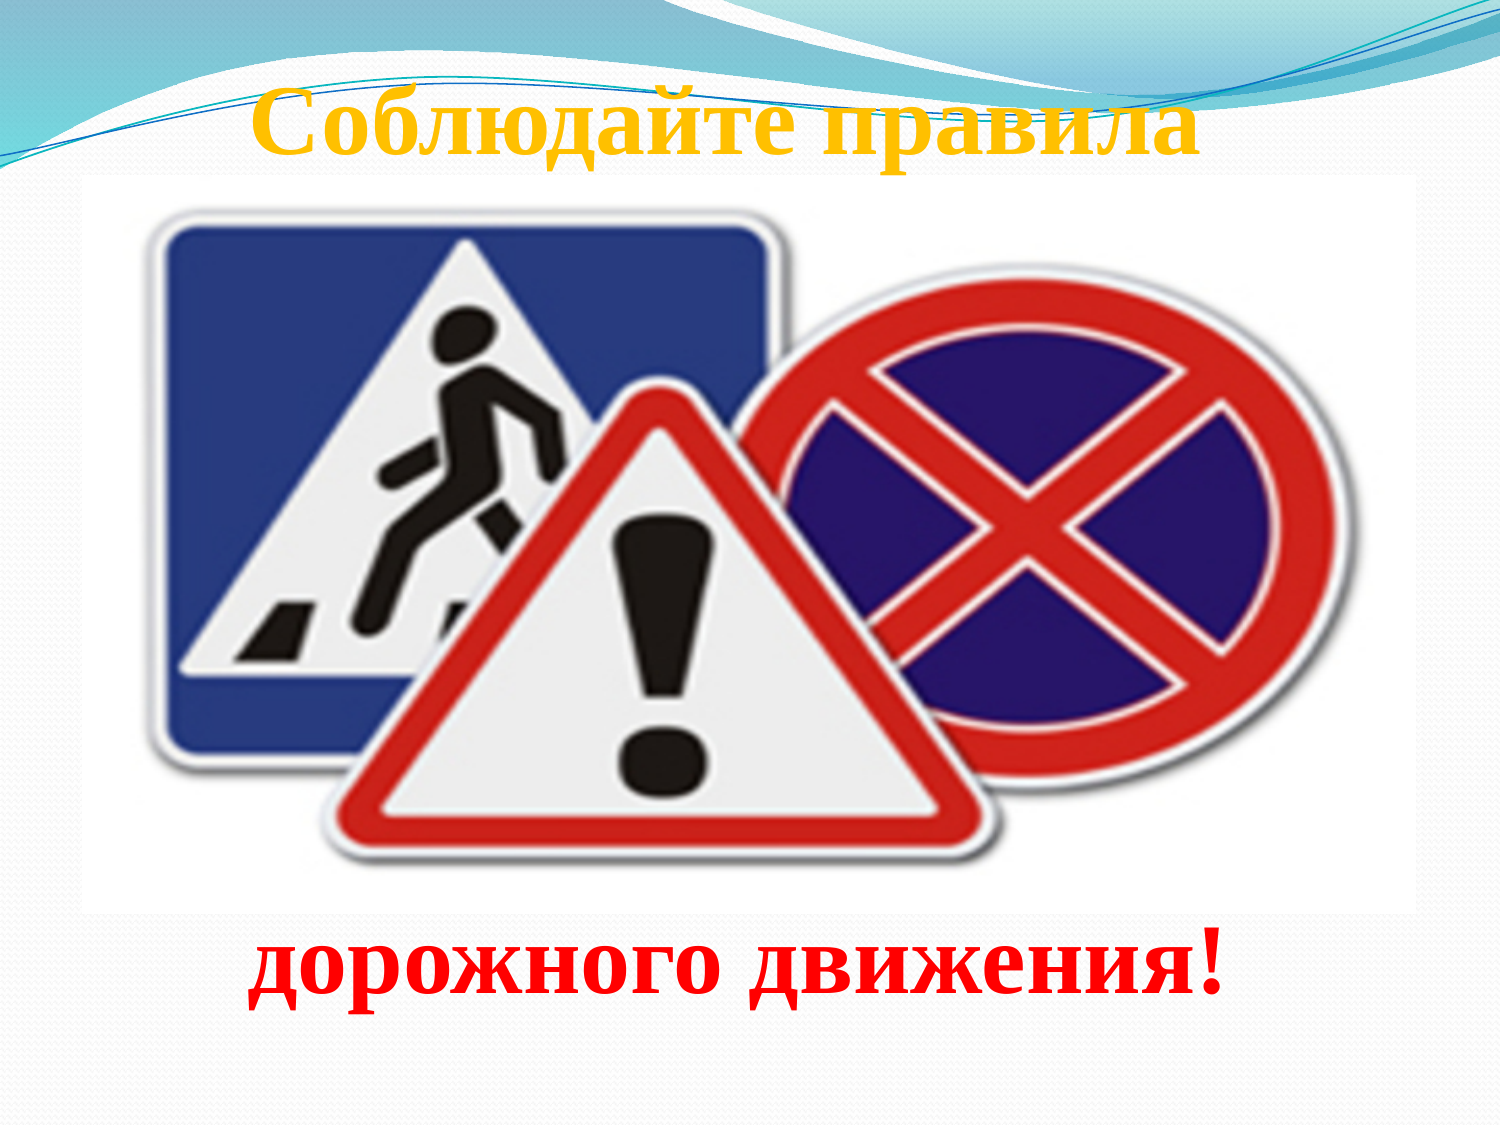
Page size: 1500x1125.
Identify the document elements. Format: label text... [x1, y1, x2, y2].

picture [81, 175, 1416, 915]
text_box Соблюдайте правила дорожного движения! [46, 46, 1430, 1022]
